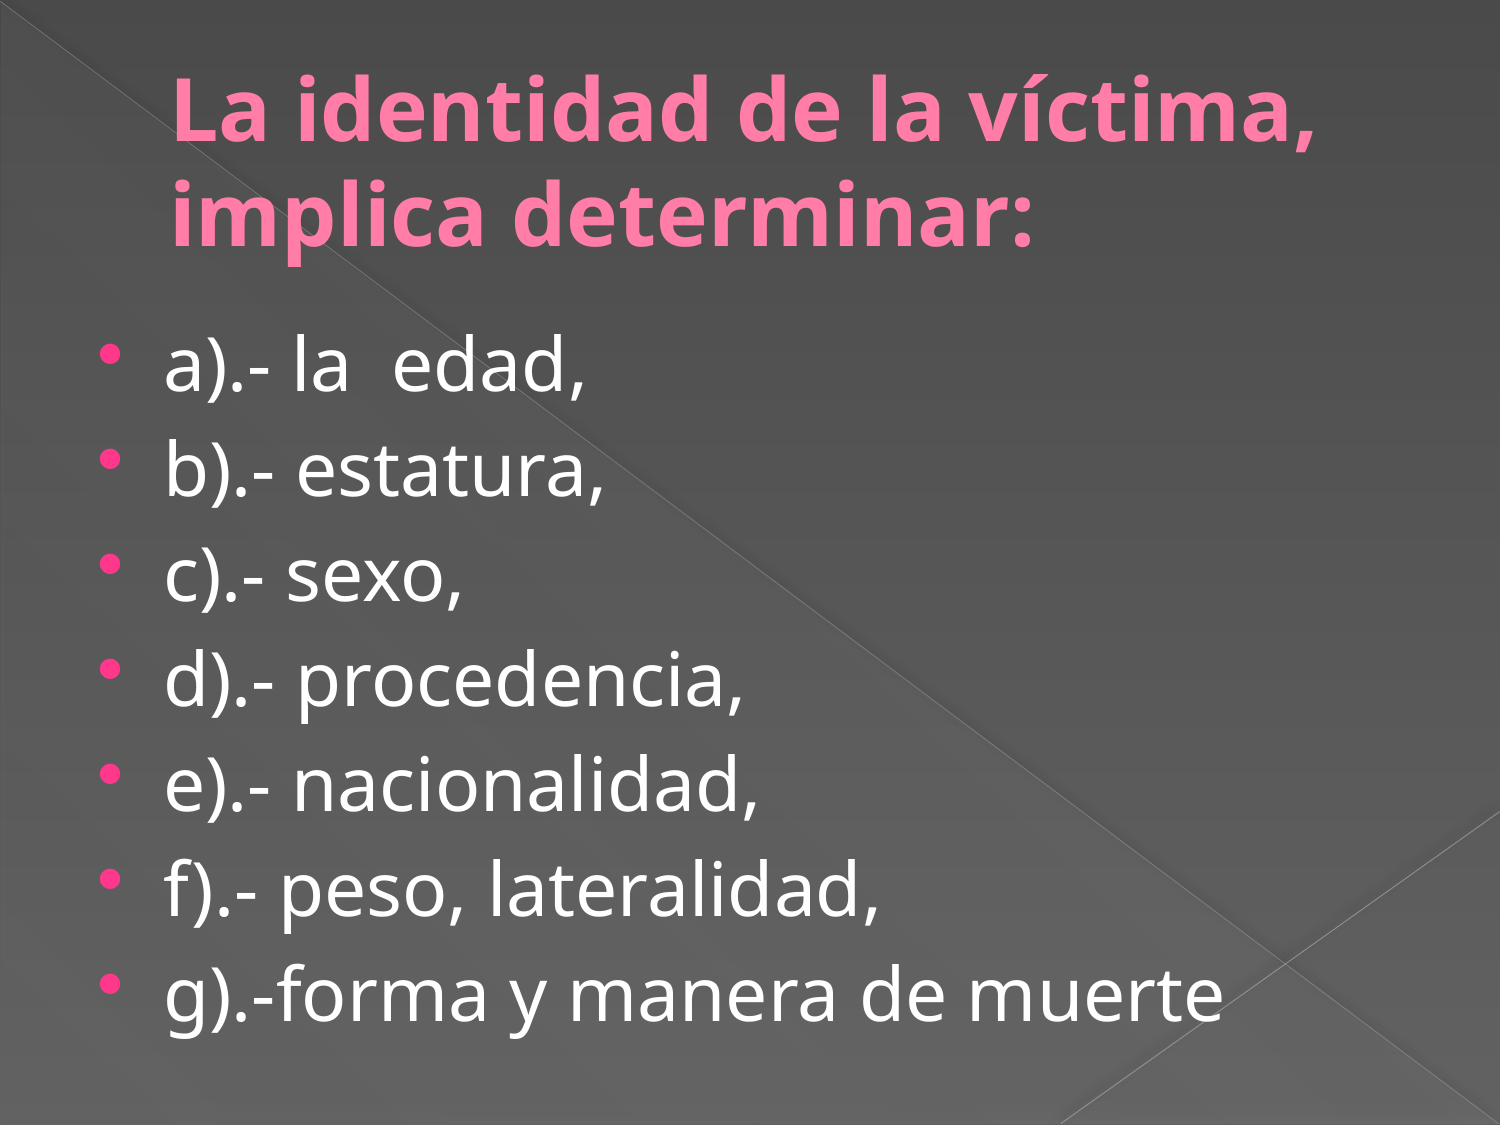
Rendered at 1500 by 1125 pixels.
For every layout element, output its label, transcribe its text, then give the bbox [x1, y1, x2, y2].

title La identidad de la víctima, implica determinar: [75, 43, 1425, 274]
list a).- la edad, b).- estatura, c).- sexo, d).- procedencia, e).- nacionalidad, f).- peso, lateralidad, g).-forma y manera de muerte [75, 308, 1425, 1059]
